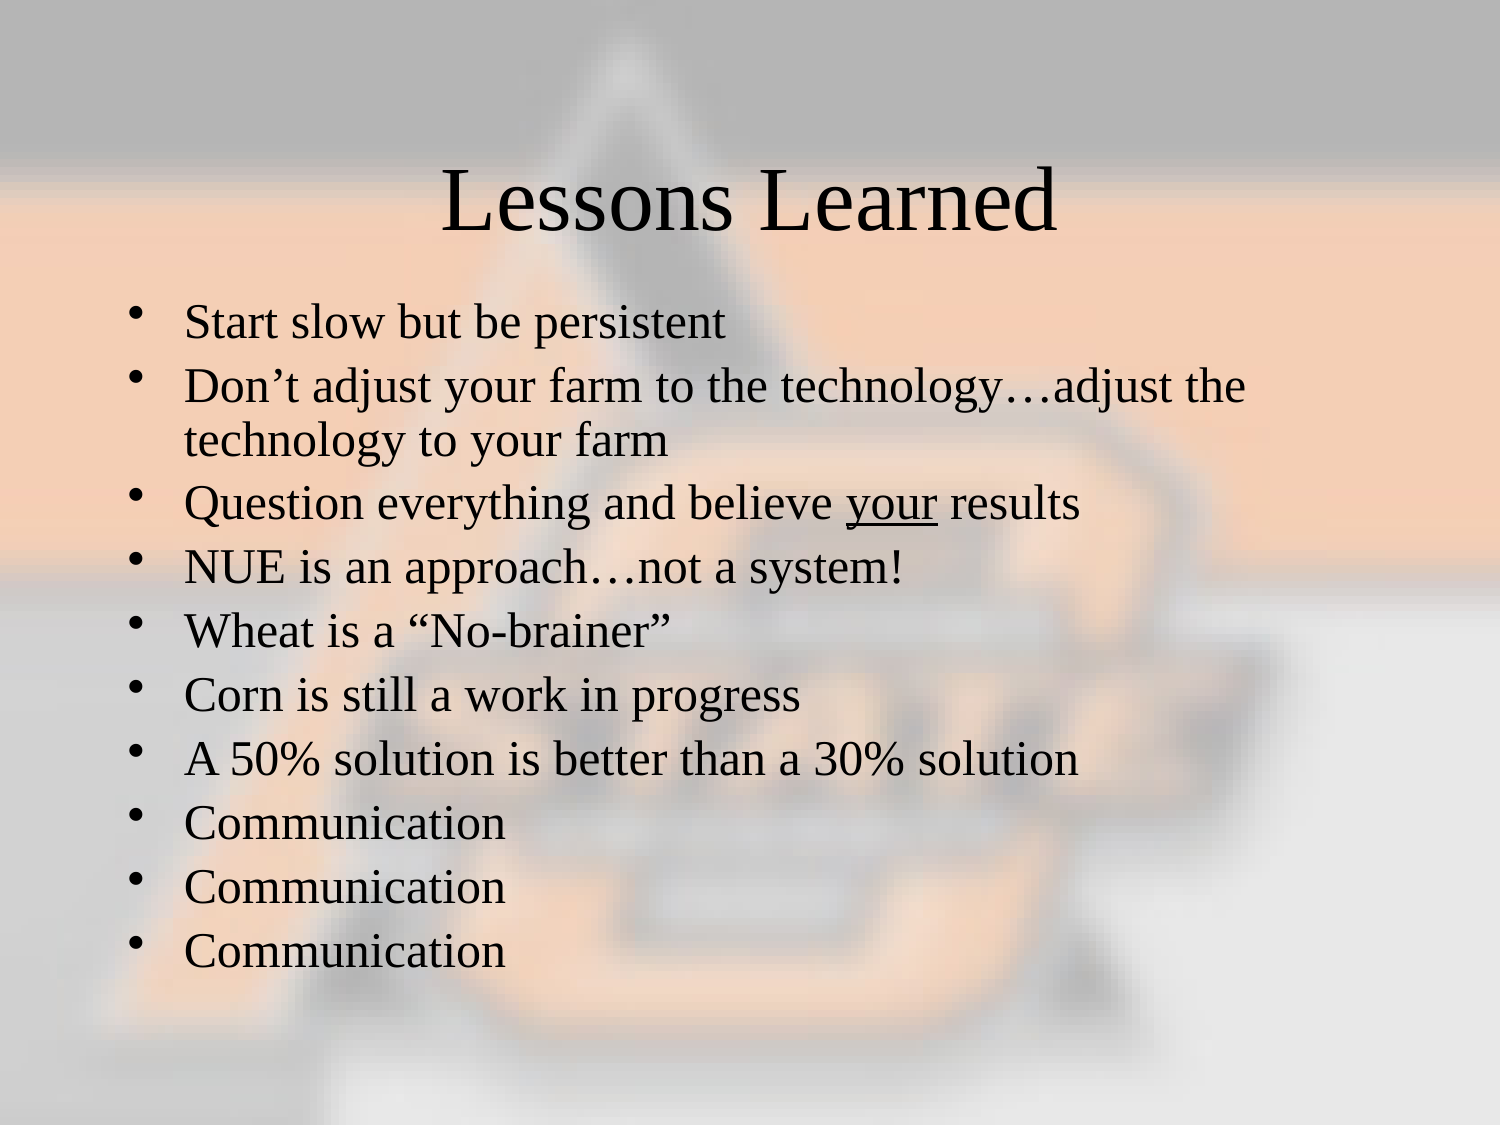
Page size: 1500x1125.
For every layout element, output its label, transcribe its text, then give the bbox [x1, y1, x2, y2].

list Start slow but be persistent Don’t adjust your farm to the technology…adjust the technology to your farm Question everything and believe your results NUE is an approach…not a system! Wheat is a “No-brainer” Corn is still a work in progress A 50% solution is better than a 30% solution Communication Communication Communication [112, 287, 1388, 1063]
title Lessons Learned [112, 99, 1388, 287]
picture [0, 0, 1500, 1125]
